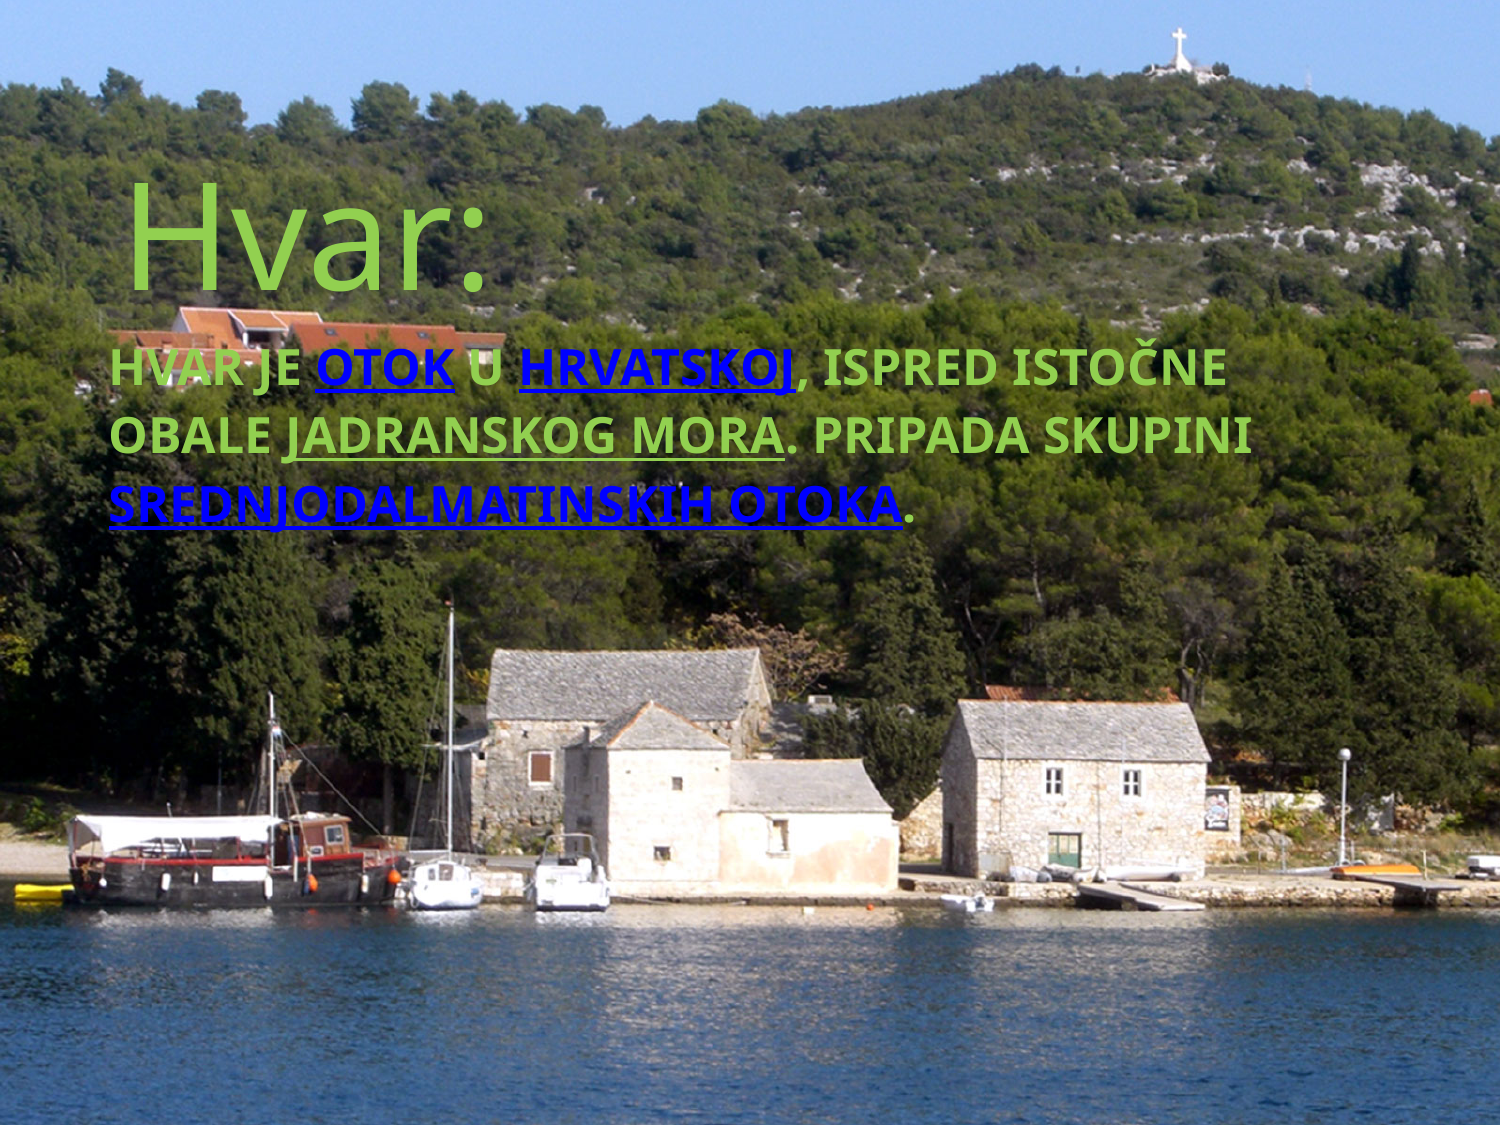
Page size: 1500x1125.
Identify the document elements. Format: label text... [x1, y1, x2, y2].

title Hvar je otok u Hrvatskoj, ispred istočne obale Jadranskog mora. Pripada skupini Srednjodalmatinskih otoka. [93, 328, 1369, 552]
picture [0, 0, 1500, 1125]
list Hvar: [105, 82, 1381, 329]
